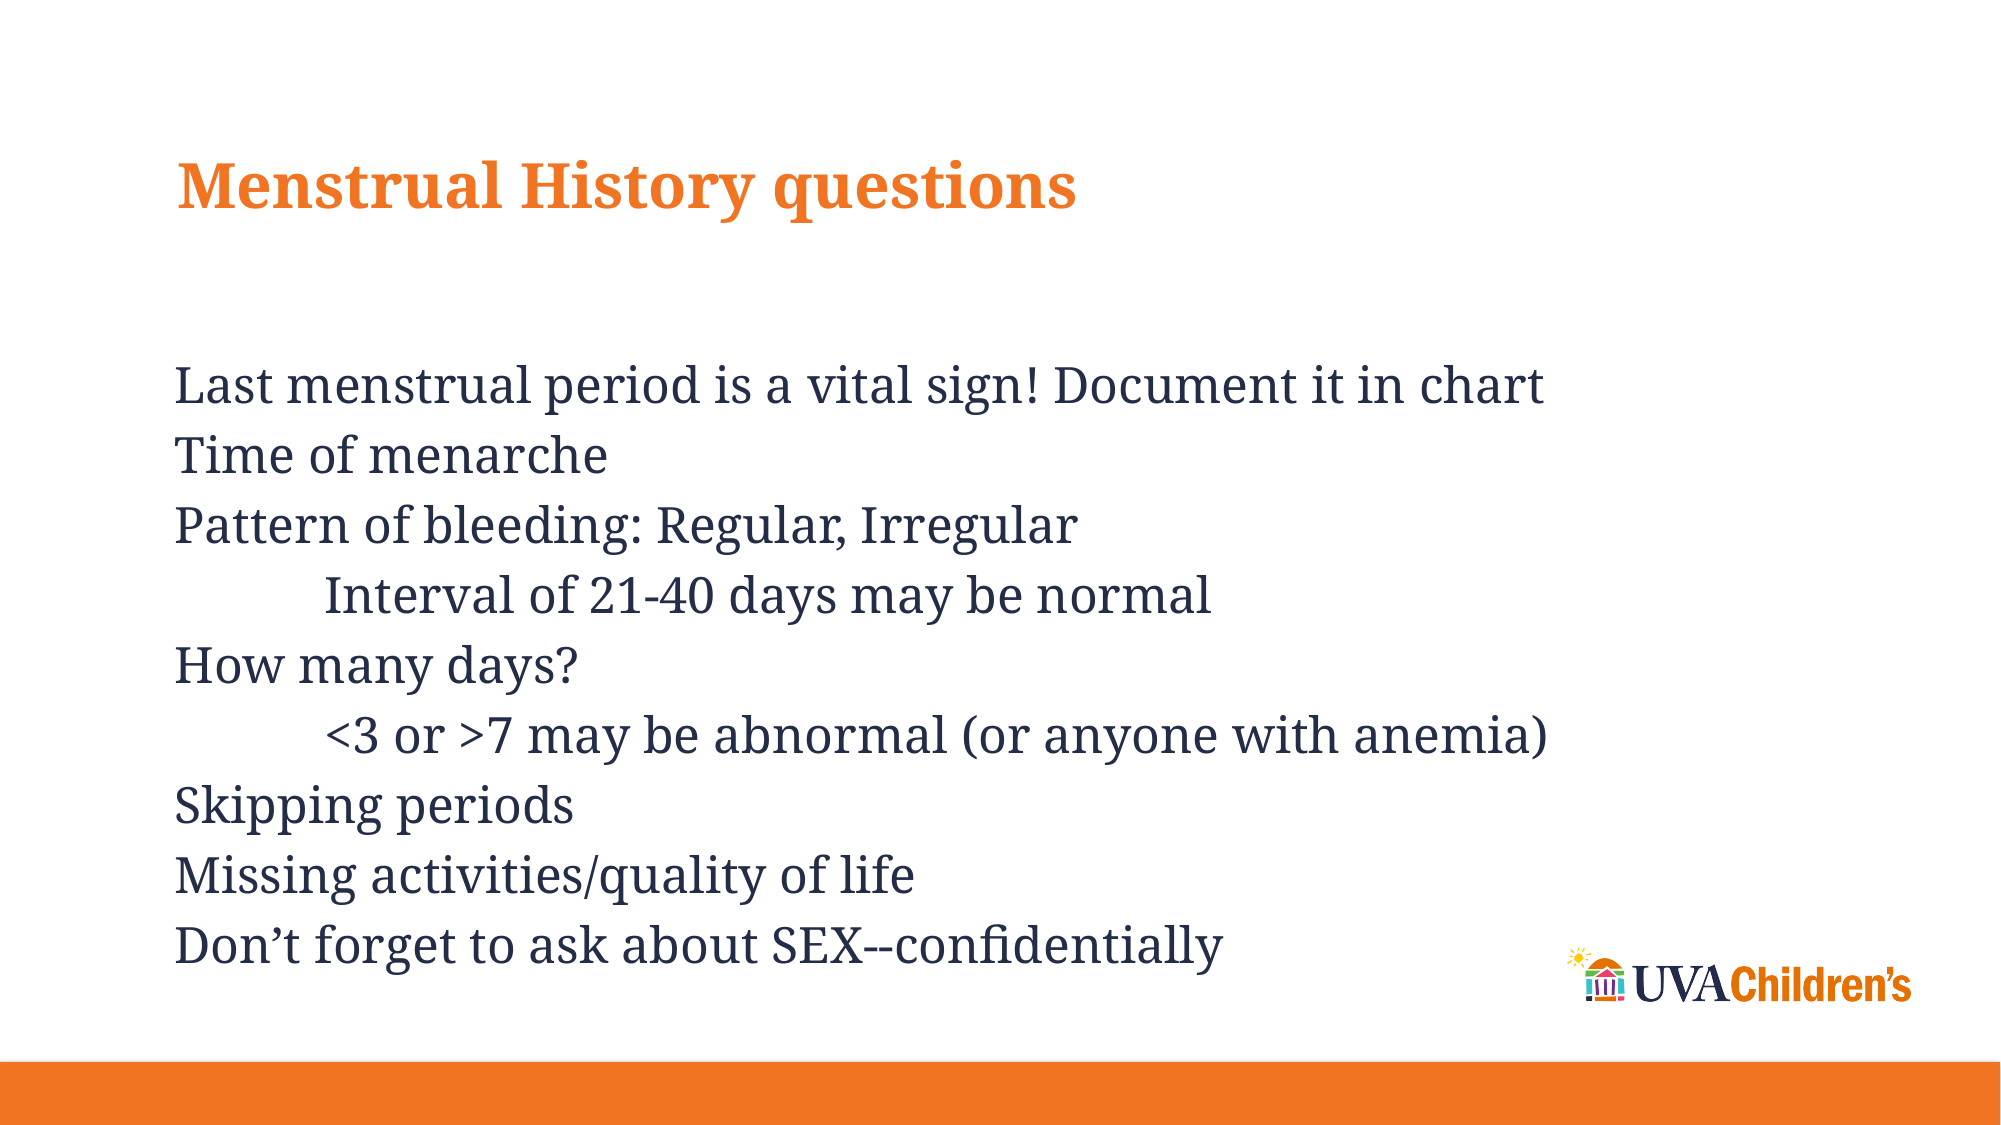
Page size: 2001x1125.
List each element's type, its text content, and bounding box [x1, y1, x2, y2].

title Menstrual History questions [162, 95, 1916, 284]
list Last menstrual period is a vital sign! Document it in chart Time of menarche Pattern of bleeding: Regular, Irregular Interval of 21-40 days may be normal How many days? <3 or >7 may be abnormal (or anyone with anemia) Skipping periods Missing activities/quality of life Don’t forget to ask about SEX--confidentially [159, 345, 1916, 863]
picture [1525, 925, 1953, 1025]
